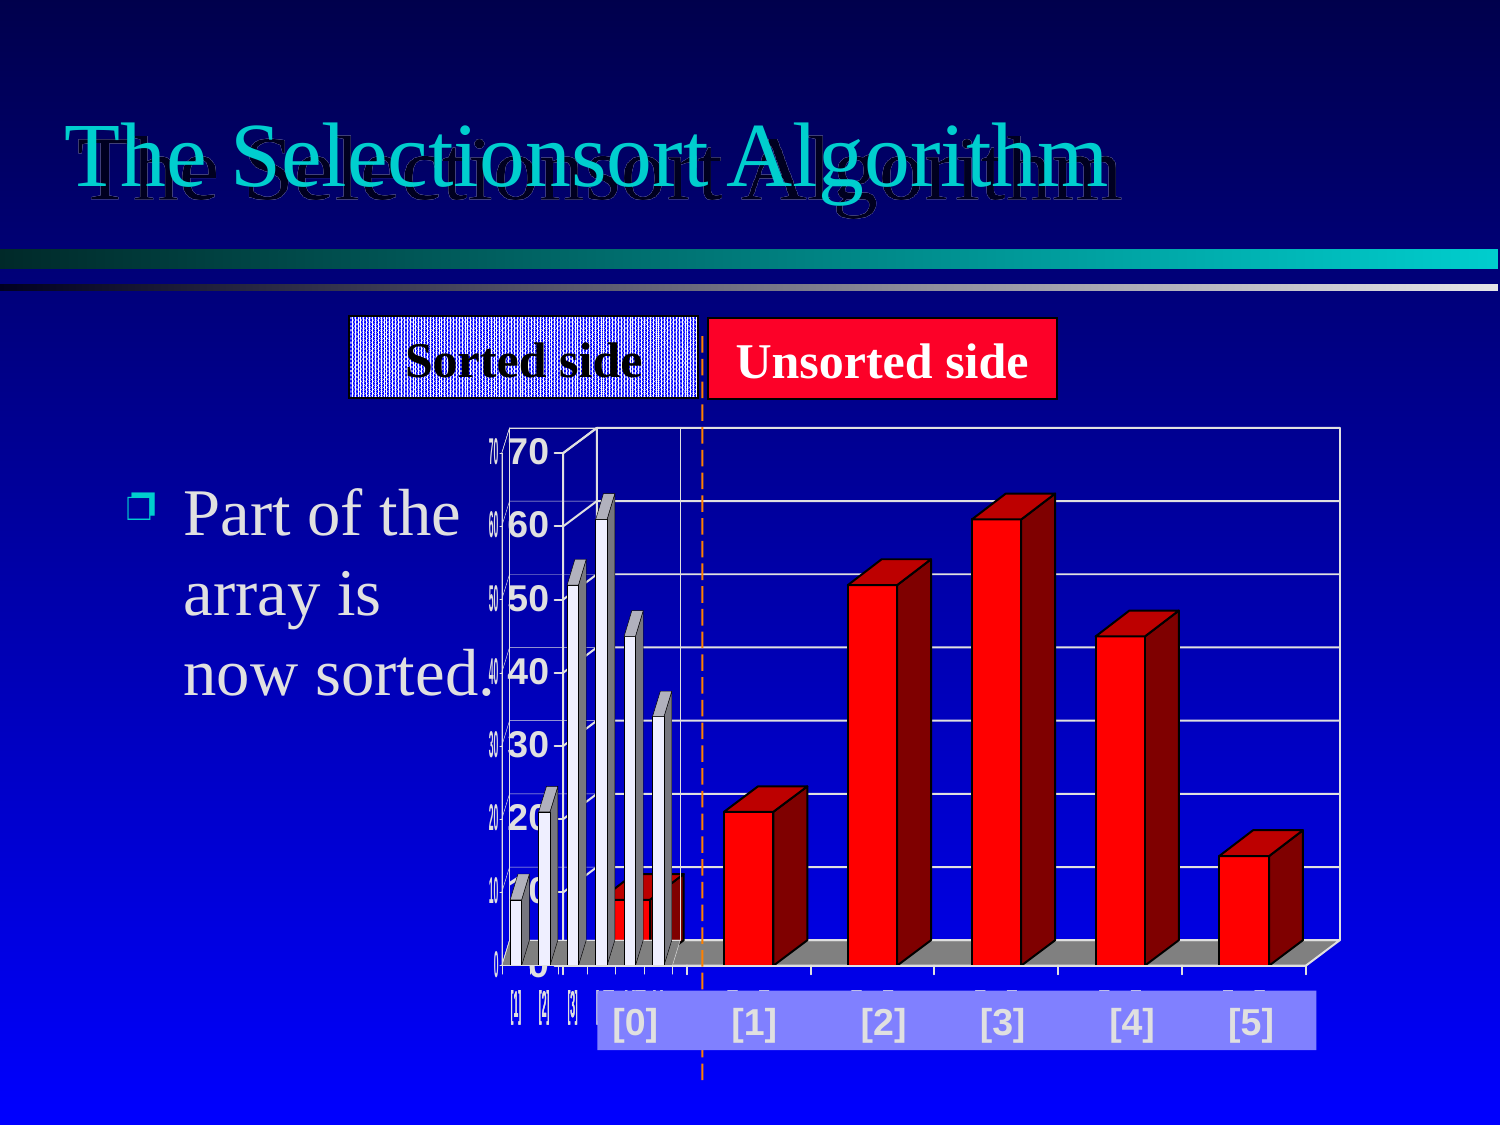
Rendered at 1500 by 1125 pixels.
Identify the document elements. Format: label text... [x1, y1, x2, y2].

text_box Unsorted side [707, 317, 1057, 396]
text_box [476, 398, 706, 1062]
list Part of the array is now sorted. [111, 460, 513, 1093]
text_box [452, 398, 473, 1062]
title The Selectionsort Algorithm [49, 55, 1326, 245]
text_box Sorted side [349, 316, 699, 398]
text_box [707, 398, 1450, 1062]
